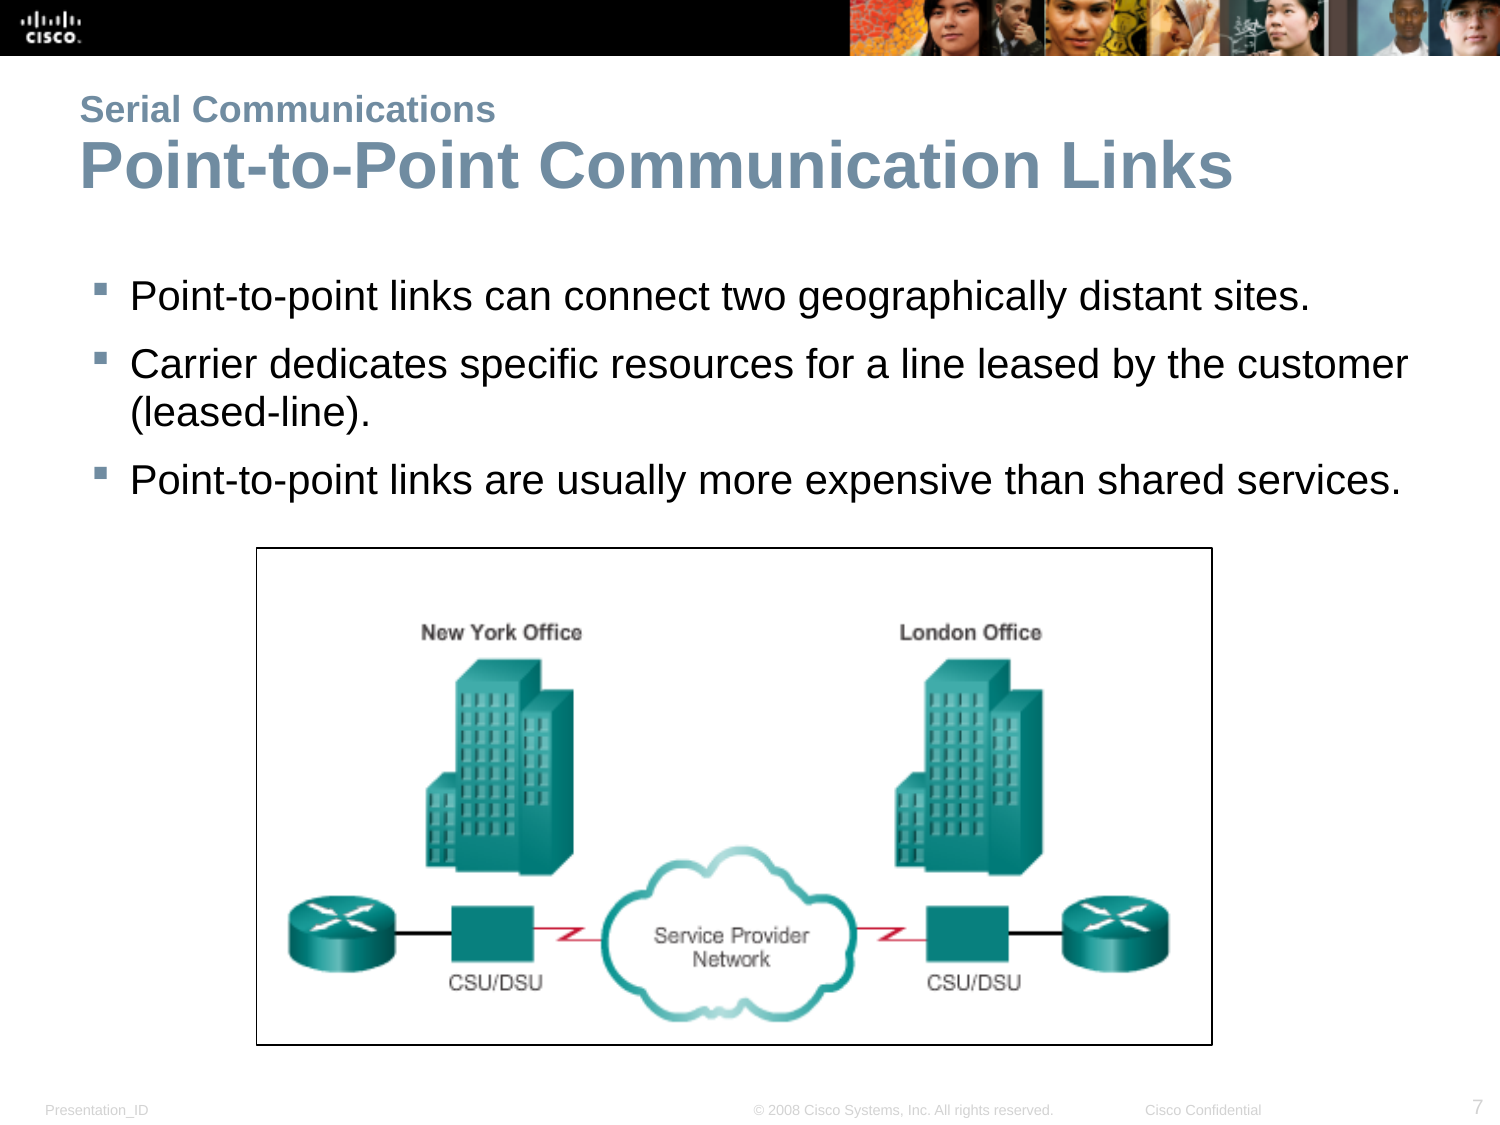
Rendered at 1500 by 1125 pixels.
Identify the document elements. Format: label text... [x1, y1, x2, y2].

title Serial Communications Point-to-Point Communication Links [65, 72, 1403, 211]
picture [0, 0, 1500, 56]
picture [256, 548, 1212, 1045]
list Point-to-point links can connect two geographically distant sites. Carrier dedicates specific resources for a line leased by the customer (leased-line). Point-to-point links are usually more expensive than shared services. [77, 265, 1469, 676]
